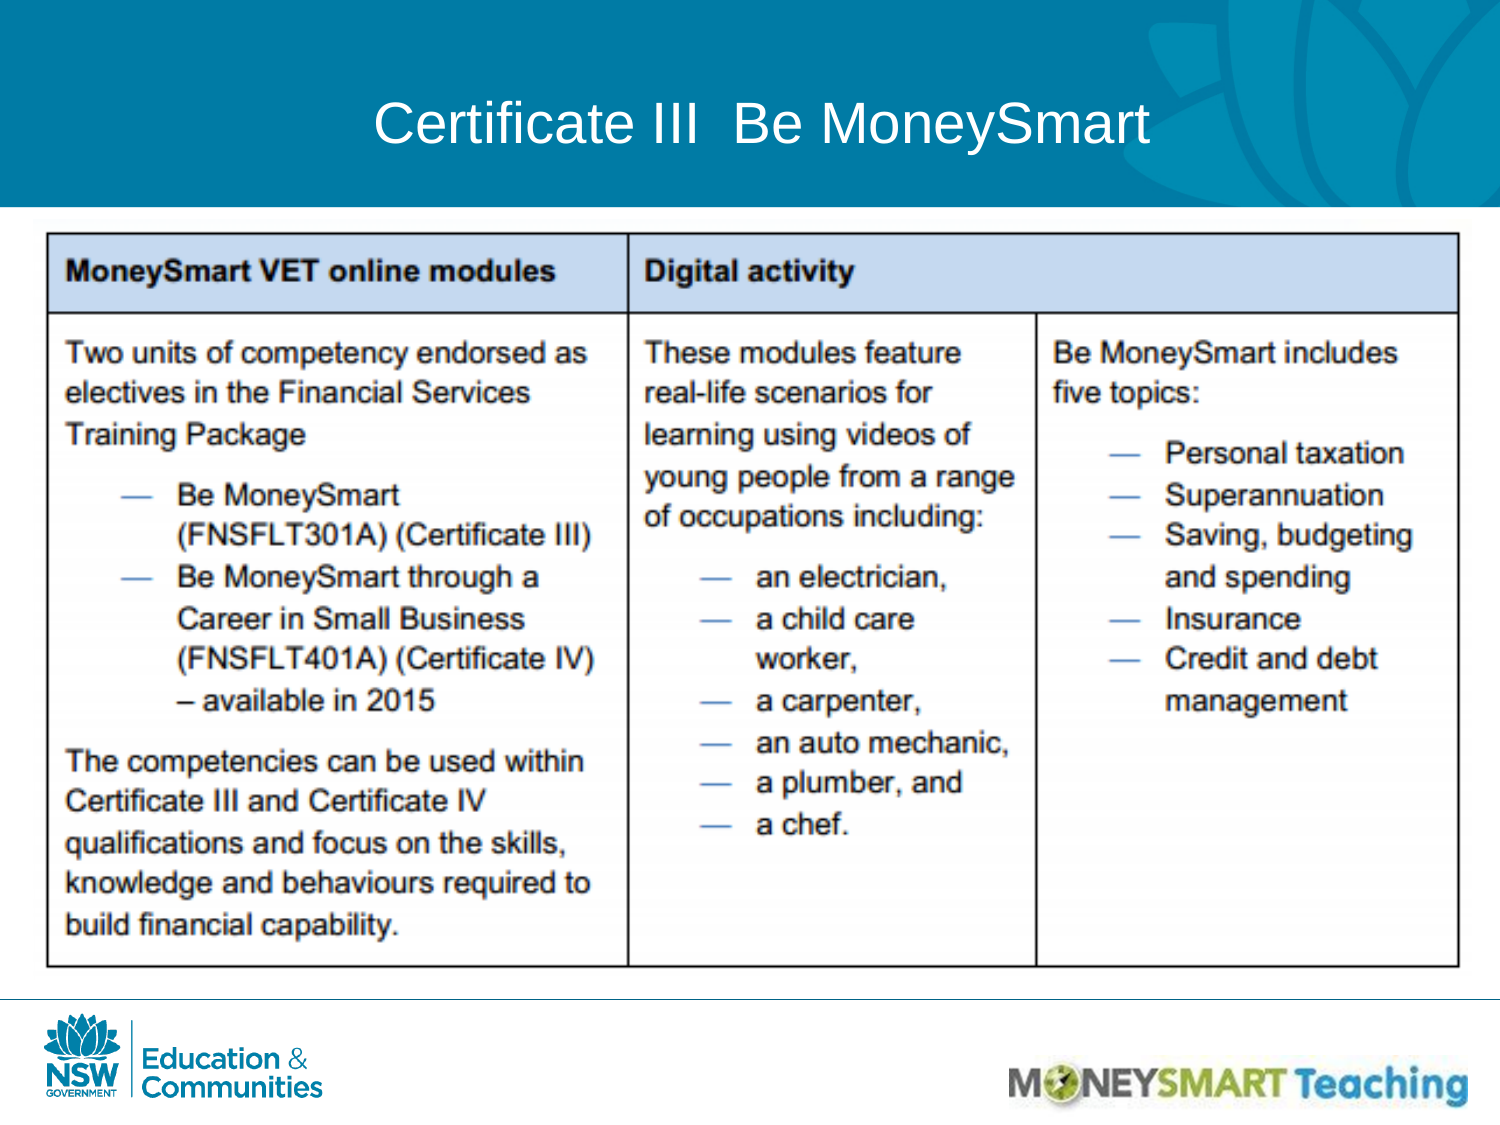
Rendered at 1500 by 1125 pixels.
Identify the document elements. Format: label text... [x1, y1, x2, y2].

picture [0, 1001, 1500, 1125]
title Certificate III Be MoneySmart [125, 78, 1400, 216]
picture [0, 208, 1500, 998]
